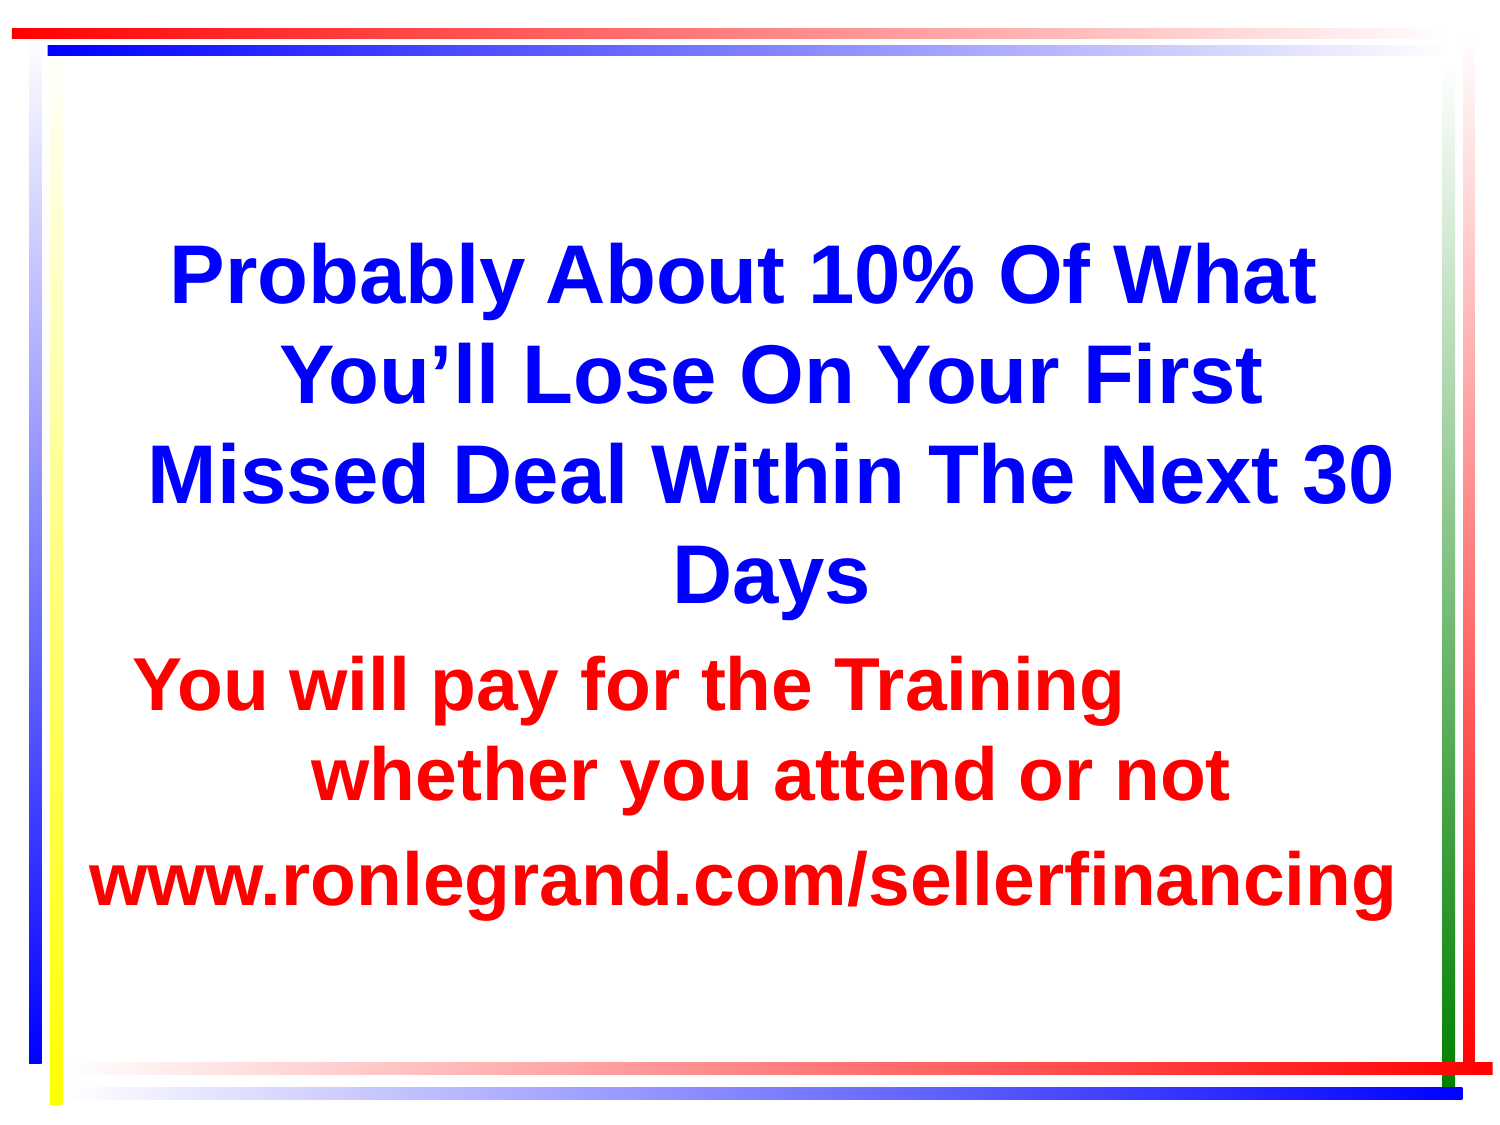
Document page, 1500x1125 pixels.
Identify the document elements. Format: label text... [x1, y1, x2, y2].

list Probably About 10% Of What You’ll Lose On Your First Missed Deal Within The Next 30 Days You will pay for the Training whether you attend or not www.ronlegrand.com/sellerfinancing [62, 212, 1426, 976]
